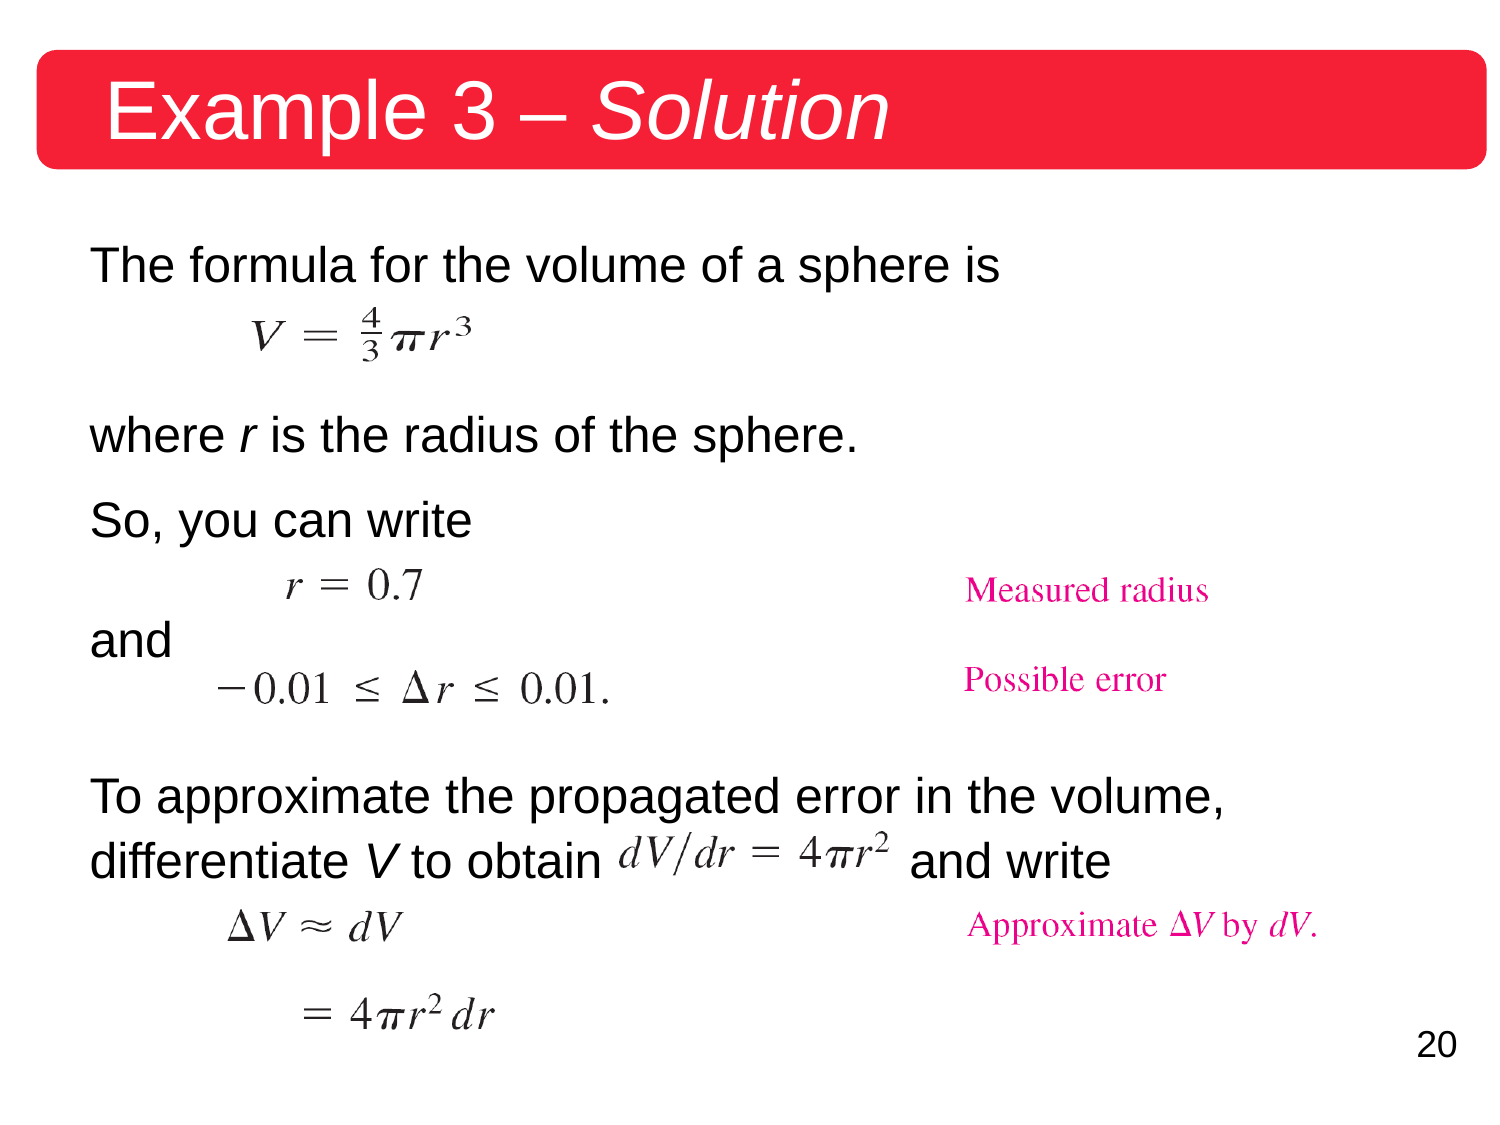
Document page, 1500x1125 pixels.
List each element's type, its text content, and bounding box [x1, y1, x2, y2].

picture [224, 903, 411, 951]
text_box The formula for the volume of a sphere is where r is the radius of the sphere. So, you can write and To approximate the propagated error in the volume, differentiate V to obtain and write [74, 224, 1425, 1087]
picture [612, 824, 893, 877]
picture [278, 558, 426, 607]
picture [212, 659, 614, 713]
picture [962, 565, 1213, 613]
text_box Example 3 – Solution [90, 52, 1440, 166]
picture [962, 905, 1323, 948]
picture [249, 301, 476, 363]
picture [962, 662, 1169, 701]
picture [299, 988, 501, 1038]
